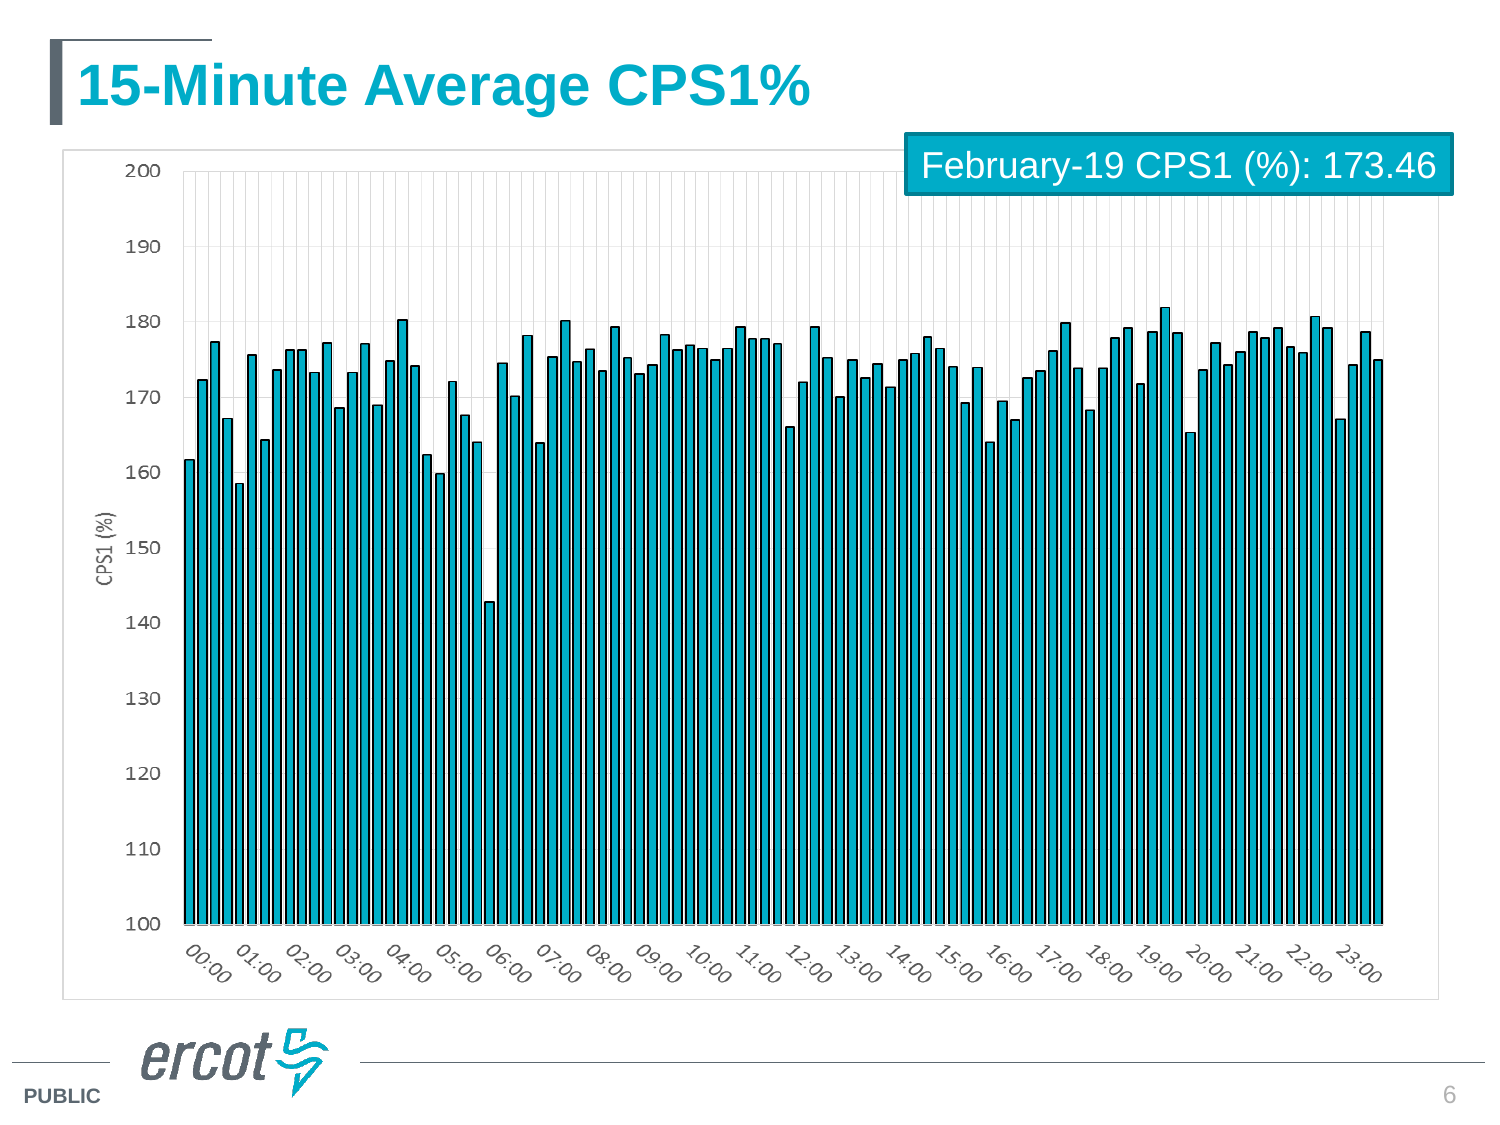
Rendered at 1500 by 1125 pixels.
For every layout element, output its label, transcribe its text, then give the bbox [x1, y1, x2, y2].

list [62, 149, 1439, 1001]
slide_number 6 [1412, 1076, 1488, 1112]
picture [137, 1024, 332, 1100]
text_box February-19 CPS1 (%): 173.46 [904, 132, 1454, 196]
title 15-Minute Average CPS1% [62, 39, 1450, 125]
